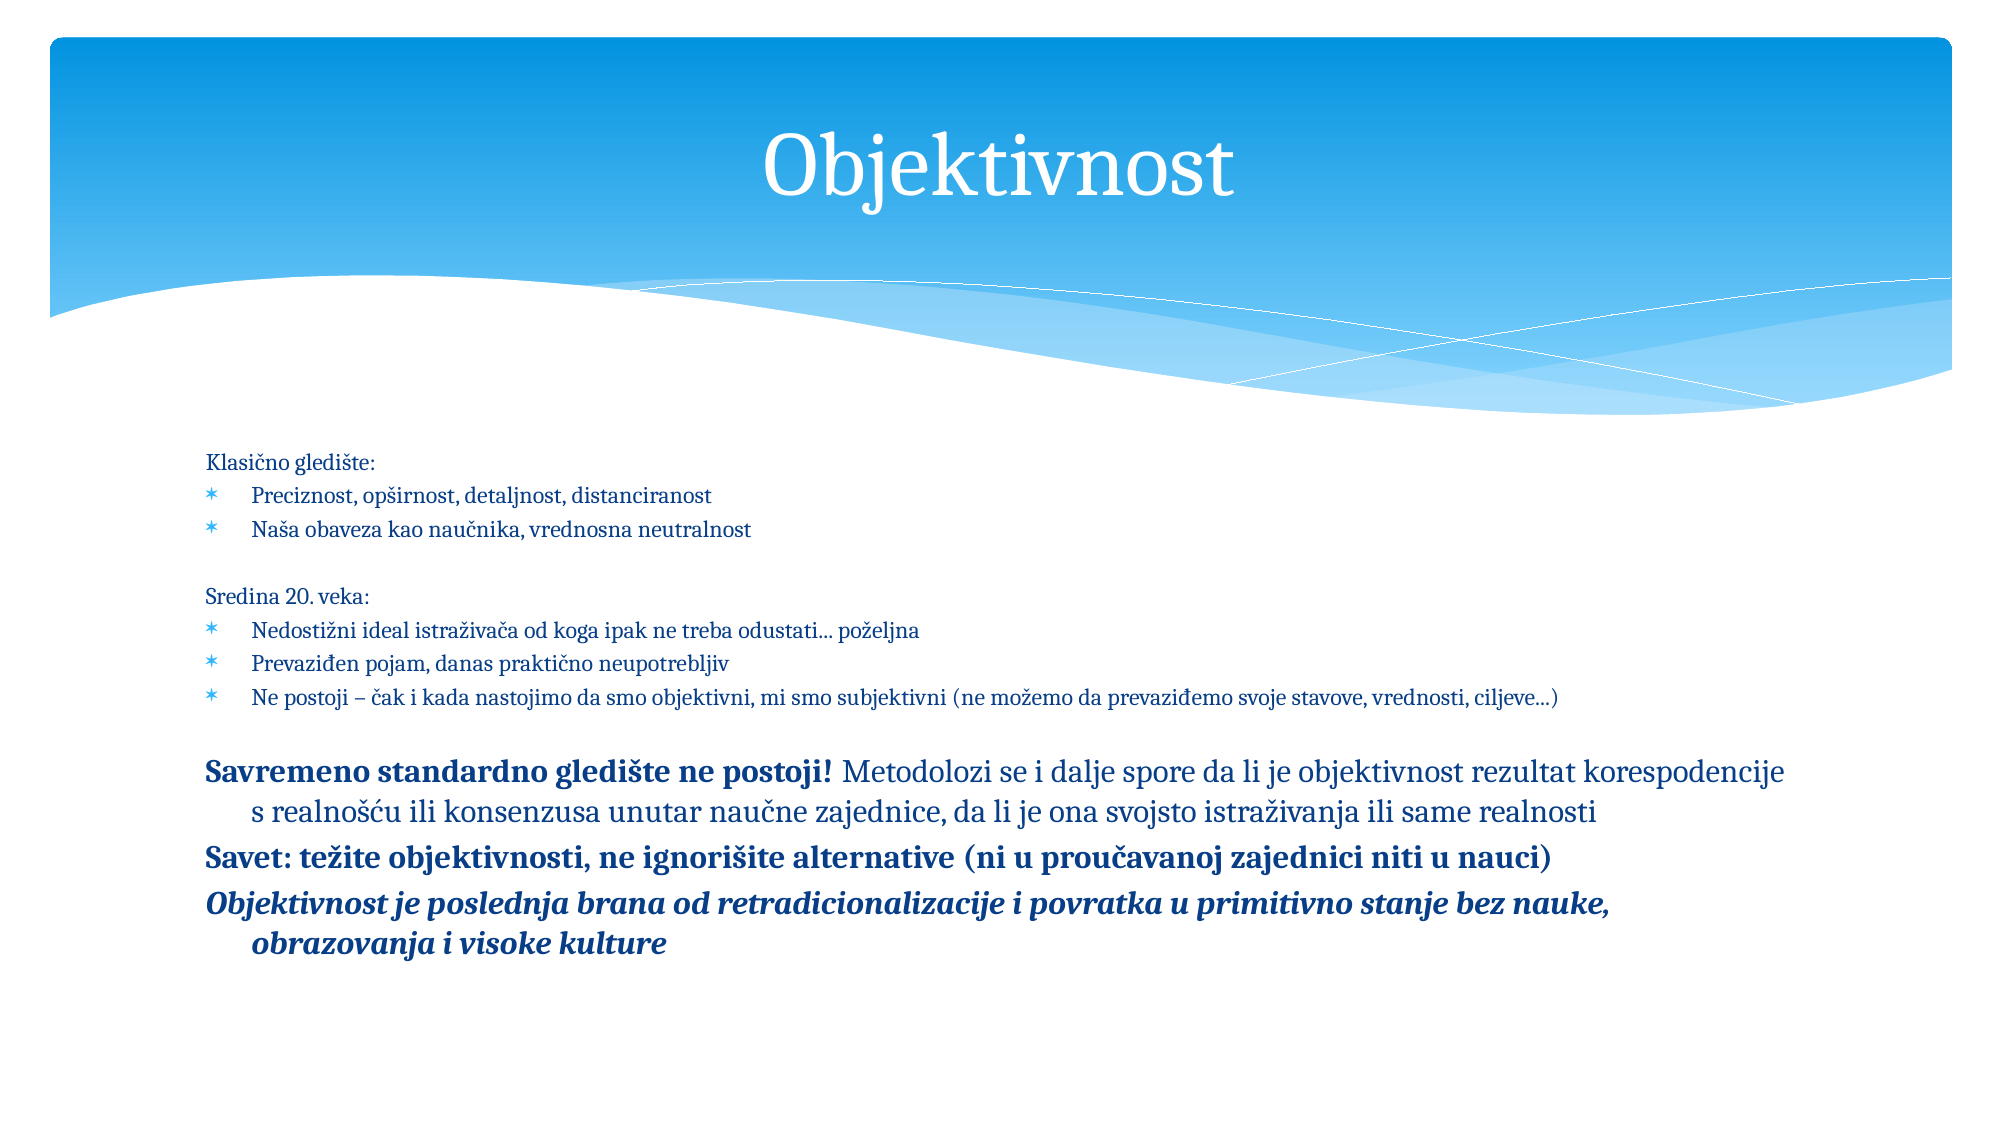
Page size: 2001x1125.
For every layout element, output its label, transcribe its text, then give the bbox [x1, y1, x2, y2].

title Objektivnost [99, 55, 1900, 261]
list Klasično gledište: Preciznost, opširnost, detaljnost, distanciranost Naša obaveza kao naučnika, vrednosna neutralnost Sredina 20. veka: Nedostižni ideal istraživača od koga ipak ne treba odustati... poželjna Prevaziđen pojam, danas praktično neupotrebljiv Ne postoji – čak i kada nastojimo da smo objektivni, mi smo subjektivni (ne možemo da prevaziđemo svoje stavove, vrednosti, ciljeve...) Savremeno standardno gledište ne postoji! Metodolozi se i dalje spore da li je objektivnost rezultat korespodencije s realnošću ili konsenzusa unutar naučne zajednice, da li je ona svojsto istraživanja ili same realnosti Savet: težite objektivnosti, ne ignorišite alternative (ni u proučavanoj zajednici niti u nauci) Objektivnost je poslednja brana od retradicionalizacije i povratka u primitivno stanje bez nauke, obrazovanja i visoke kulture [190, 438, 1812, 1005]
